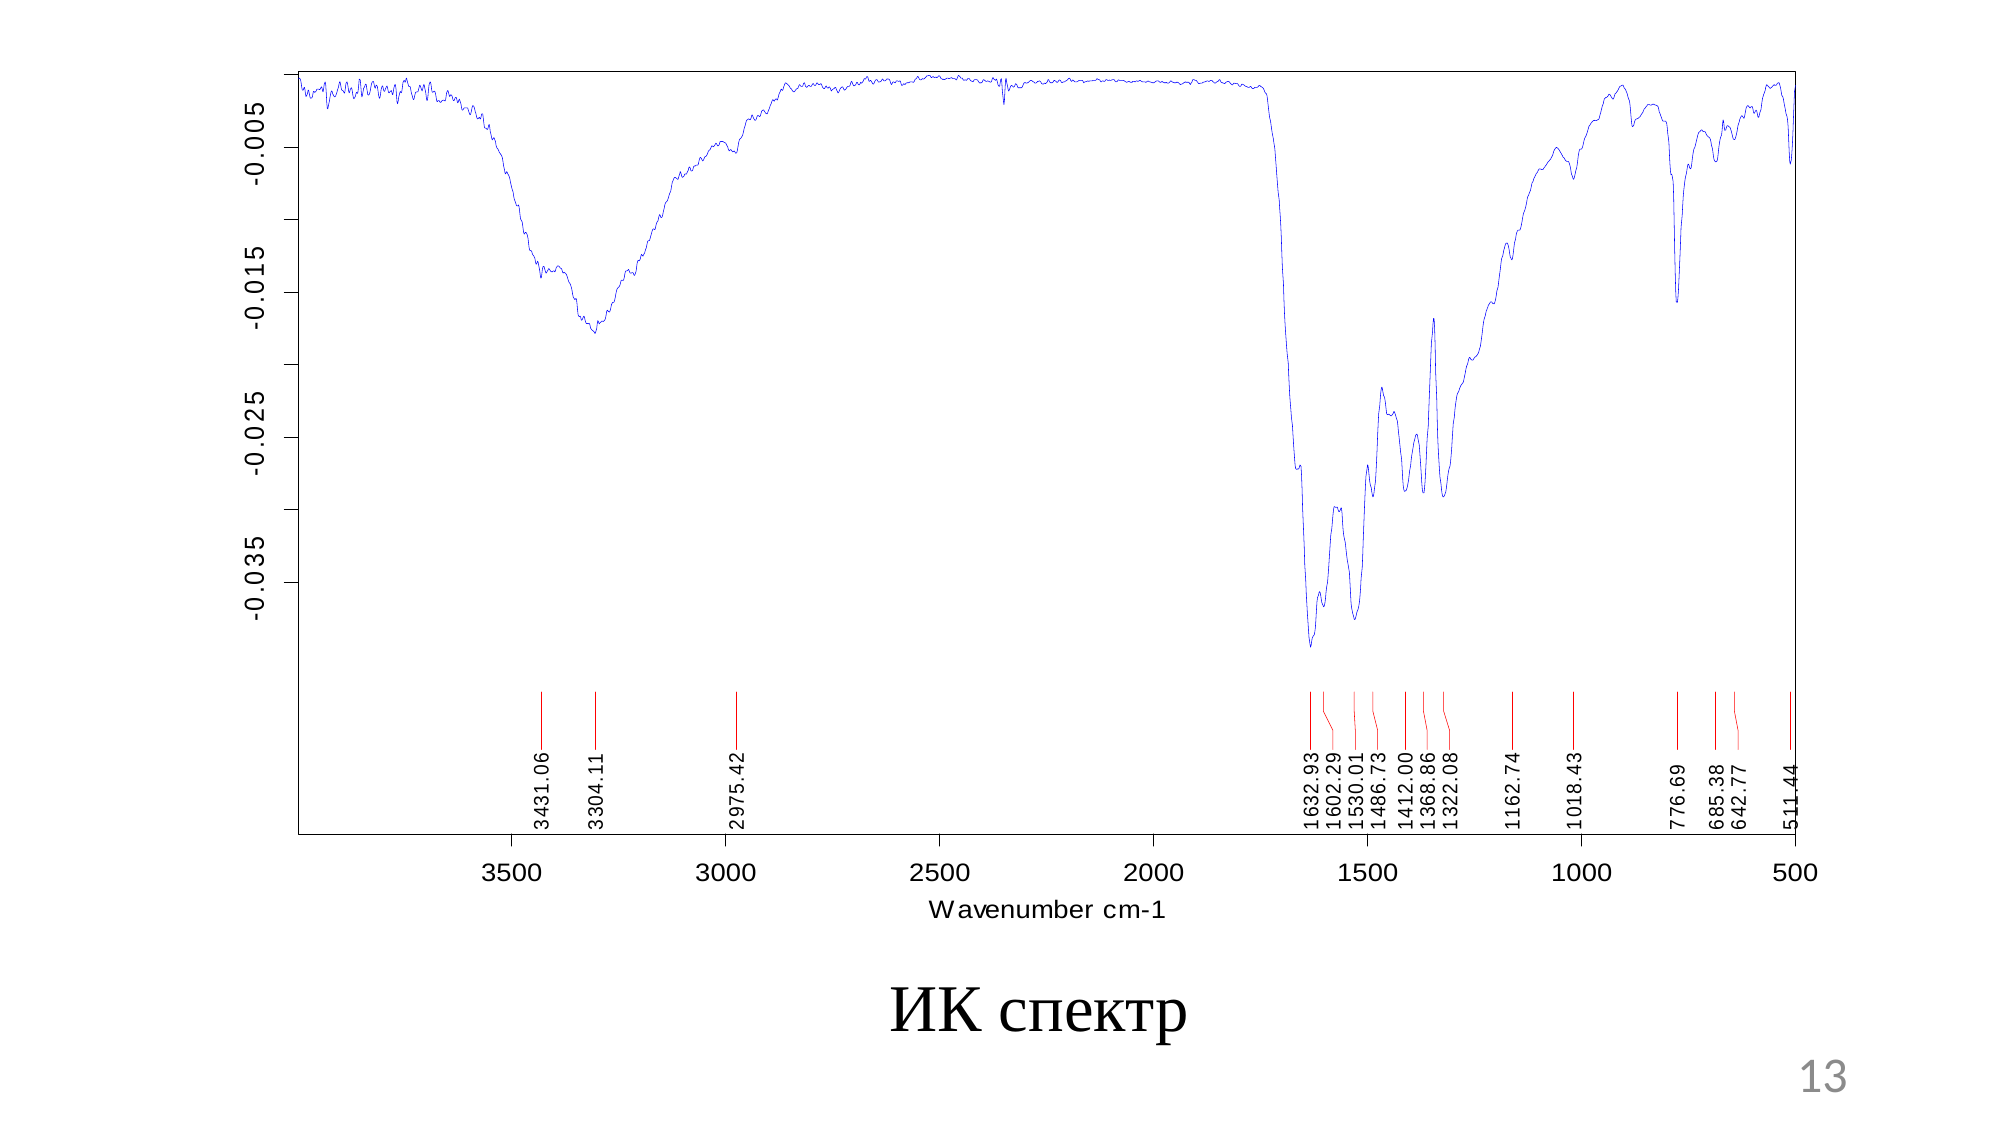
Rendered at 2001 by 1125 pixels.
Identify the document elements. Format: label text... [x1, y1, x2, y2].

slide_number 13 [1412, 1042, 1863, 1103]
text_box ИК спектр [874, 957, 1221, 1052]
picture [155, 38, 1841, 925]
